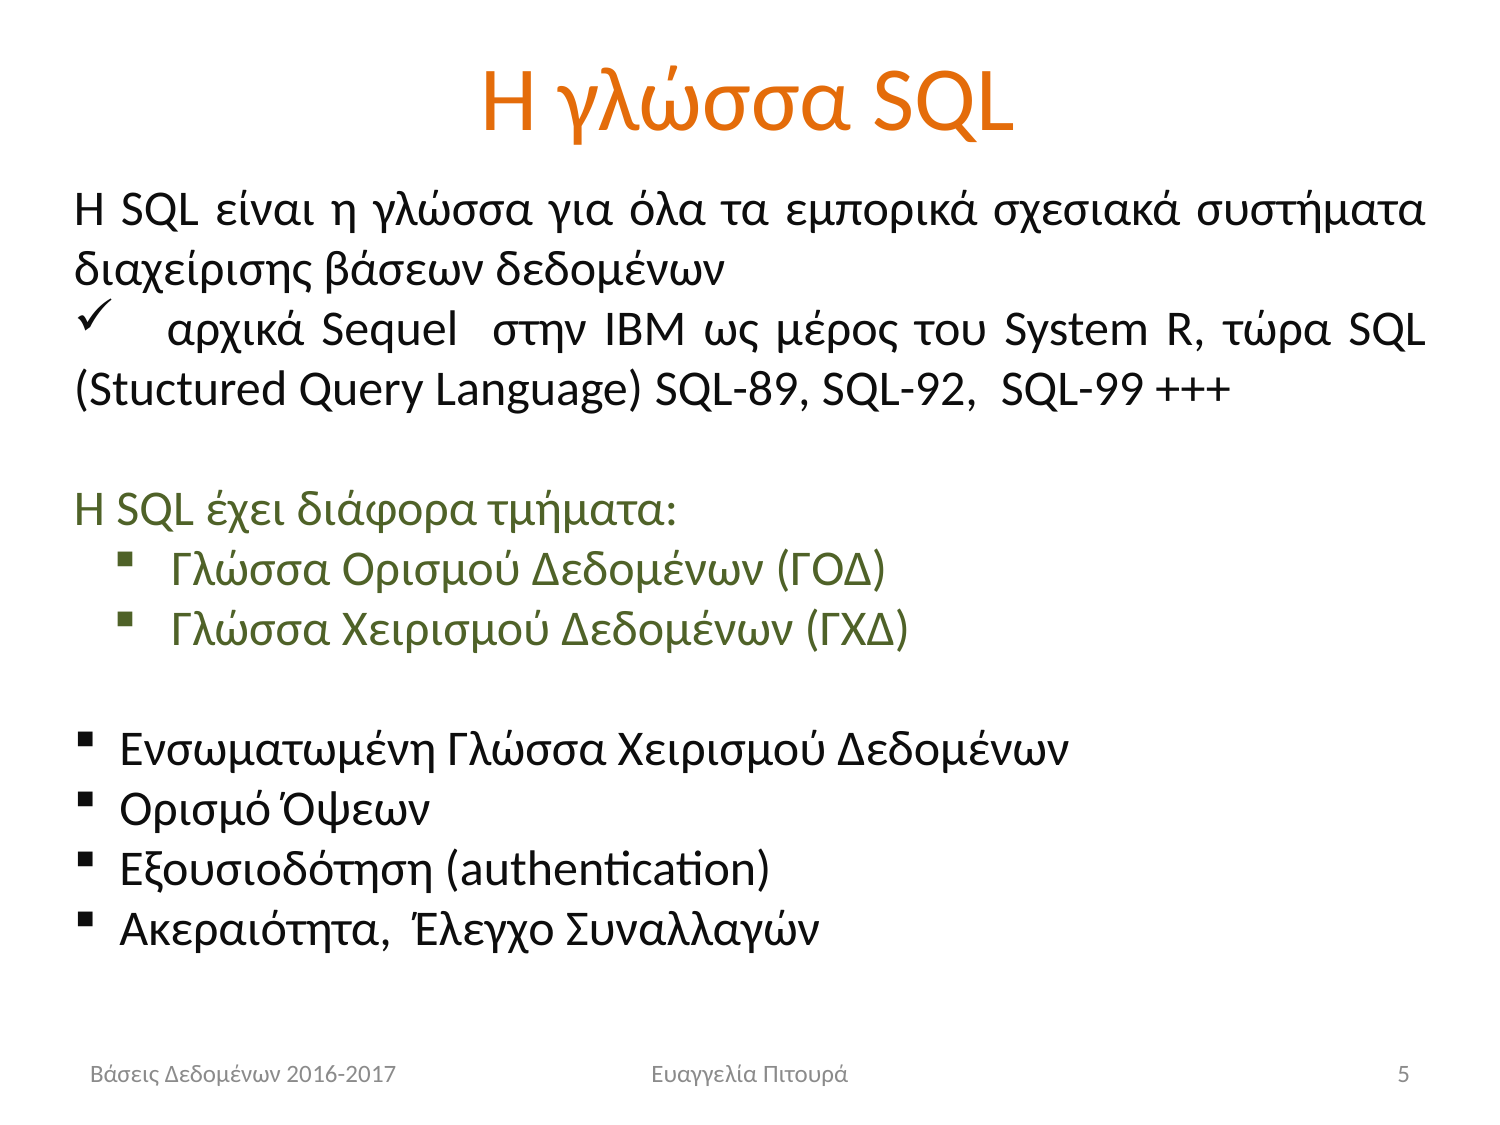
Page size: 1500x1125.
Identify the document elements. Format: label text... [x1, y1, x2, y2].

title Η γλώσσα SQL [72, 0, 1423, 188]
text_box H SQL είναι η γλώσσα για όλα τα εμπορικά σχεσιακά συστήματα διαχείρισης βάσεων δεδομένων αρχικά Sequel στην IBM ως μέρος του System R, τώρα SQL (Stuctured Query Language) SQL-89, SQL-92, SQL-99 +++ H SQL έχει διάφορα τμήματα: Γλώσσα Ορισμού Δεδομένων (ΓΟΔ) Γλώσσα Χειρισμού Δεδομένων (ΓΧΔ) Ενσωματωμένη Γλώσσα Χειρισμού Δεδομένων Ορισμό Όψεων Εξουσιοδότηση (authentication) Ακεραιότητα, Έλεγχο Συναλλαγών [59, 168, 1441, 964]
slide_number Βάσεις Δεδομένων 2016-2017 [75, 1042, 425, 1103]
footer Ευαγγελία Πιτουρά [512, 1042, 988, 1103]
slide_number 5 [1074, 1042, 1425, 1103]
